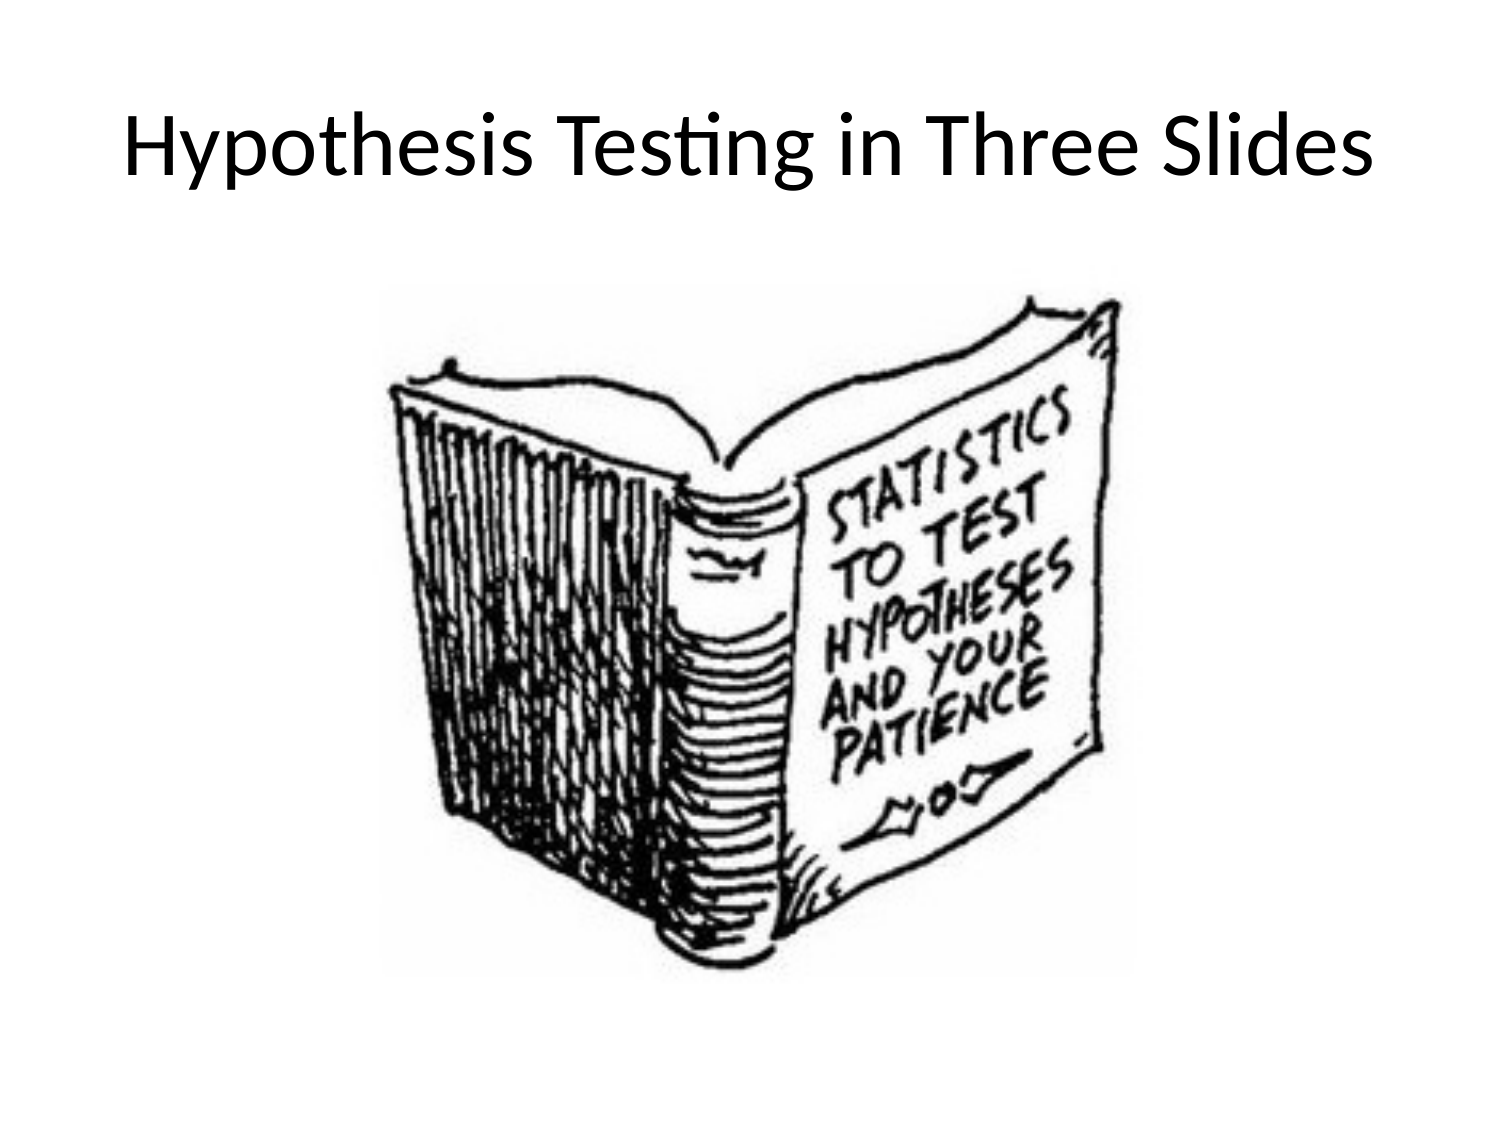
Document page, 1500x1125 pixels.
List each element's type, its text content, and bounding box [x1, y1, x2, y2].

picture [324, 242, 1213, 1047]
title Hypothesis Testing in Three Slides [75, 45, 1425, 233]
